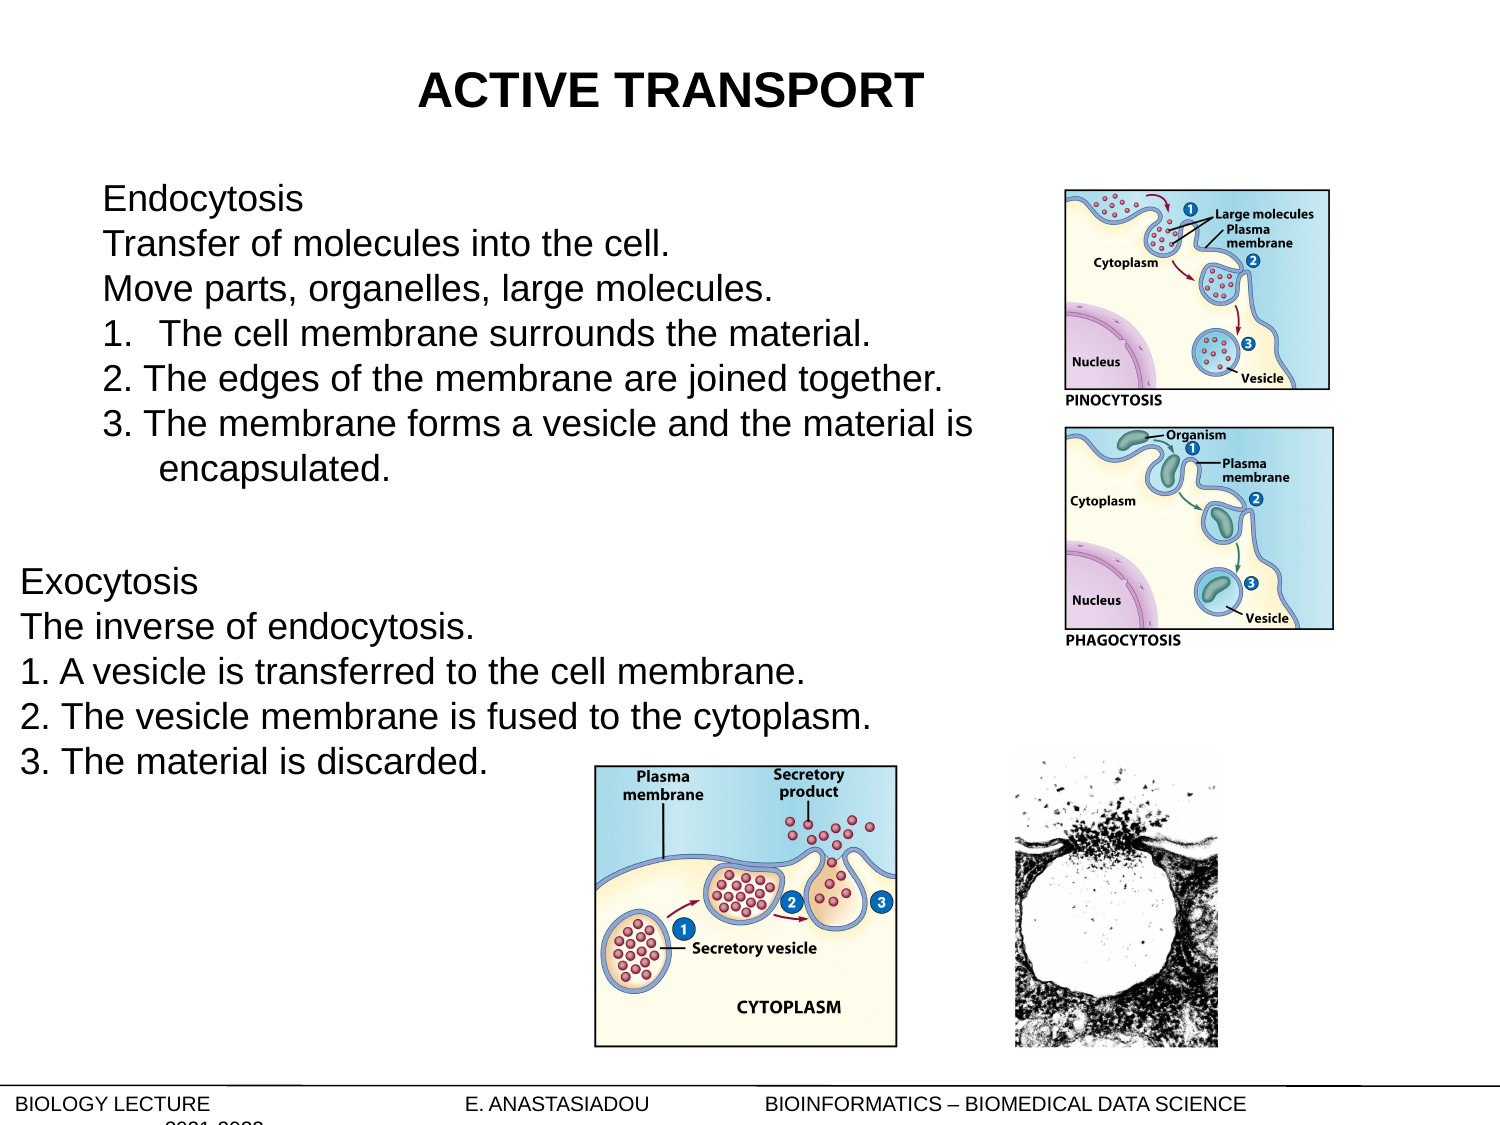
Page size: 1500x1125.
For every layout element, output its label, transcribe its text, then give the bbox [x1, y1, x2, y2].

text_box Biology Lecture E. Anastasiadou Bioinformatics – Biomedical Data Science 2021-2022 [0, 1093, 1500, 1125]
text_box ACTIVE TRANSPORT [403, 49, 941, 125]
picture [1062, 424, 1336, 651]
picture [1012, 749, 1220, 1051]
text_box Endocytosis Transfer of molecules into the cell. Move parts, organelles, large molecules. The cell membrane surrounds the material. 2. The edges of the membrane are joined together. 3. The membrane forms a vesicle and the material is encapsulated. [87, 166, 1038, 497]
text_box Exocytosis The inverse of endocytosis. 1. A vesicle is transferred to the cell membrane. 2. The vesicle membrane is fused to the cytoplasm. 3. The material is discarded. [5, 549, 1038, 790]
picture [1062, 187, 1333, 411]
picture [591, 762, 901, 1050]
